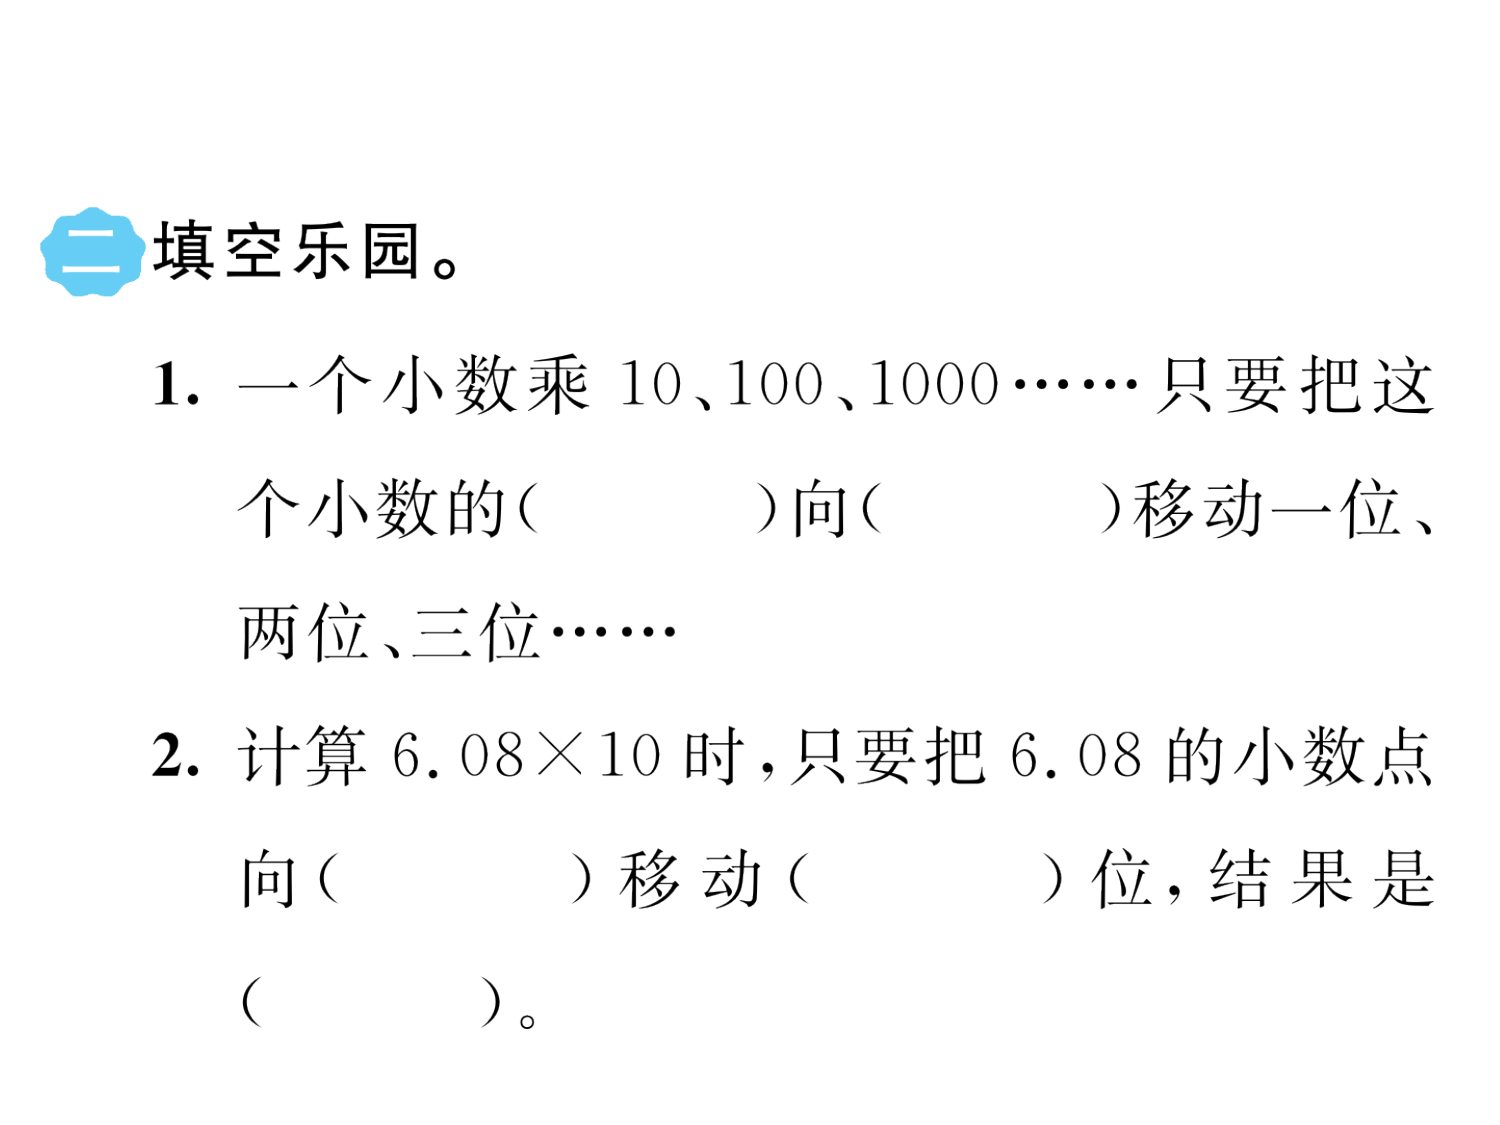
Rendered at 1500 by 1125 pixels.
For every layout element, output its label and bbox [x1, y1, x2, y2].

picture [35, 177, 1453, 1054]
